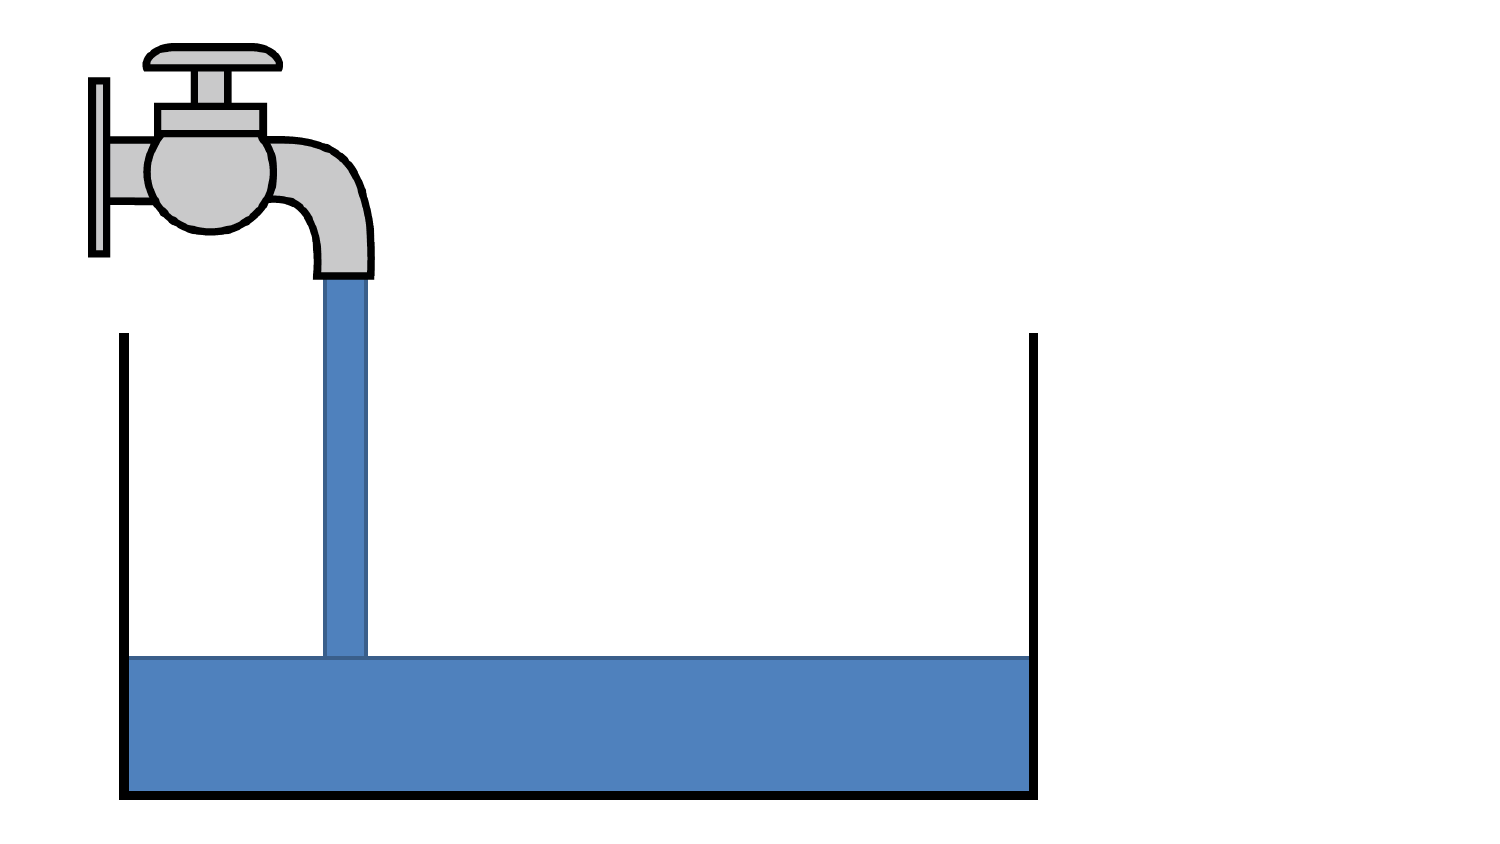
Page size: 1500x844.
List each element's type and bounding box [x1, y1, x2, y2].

picture [88, 43, 376, 281]
text_box [123, 332, 1034, 800]
text_box [323, 290, 368, 331]
